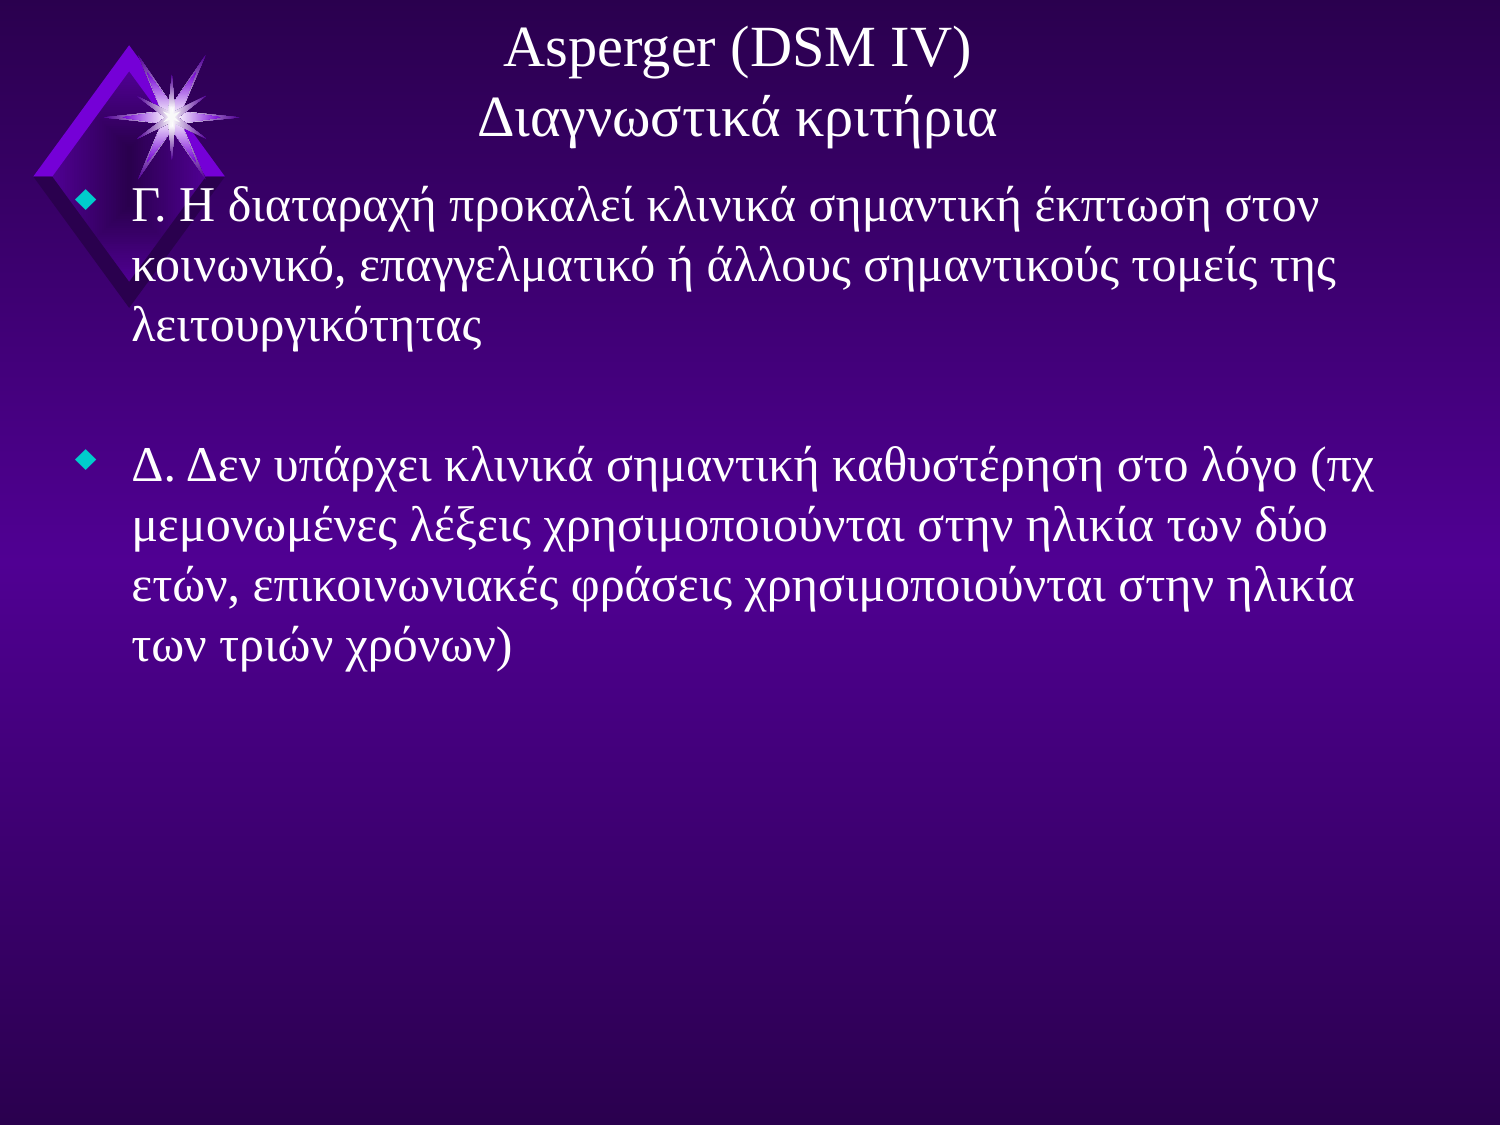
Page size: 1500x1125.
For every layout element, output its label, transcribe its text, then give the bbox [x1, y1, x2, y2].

title Asperger (DSM IV) Διαγνωστικά κριτήρια [88, 0, 1388, 157]
list Γ. Η διαταραχή προκαλεί κλινικά σημαντική έκπτωση στον κοινωνικό, επαγγελματικό ή άλλους σημαντικούς τομείς της λειτουργικότητας Δ. Δεν υπάρχει κλινικά σημαντική καθυστέρηση στο λόγο (πχ μεμονωμένες λέξεις χρησιμοποιούνται στην ηλικία των δύο ετών, επικοινωνιακές φράσεις χρησιμοποιούνται στην ηλικία των τριών χρόνων) [59, 163, 1446, 1055]
